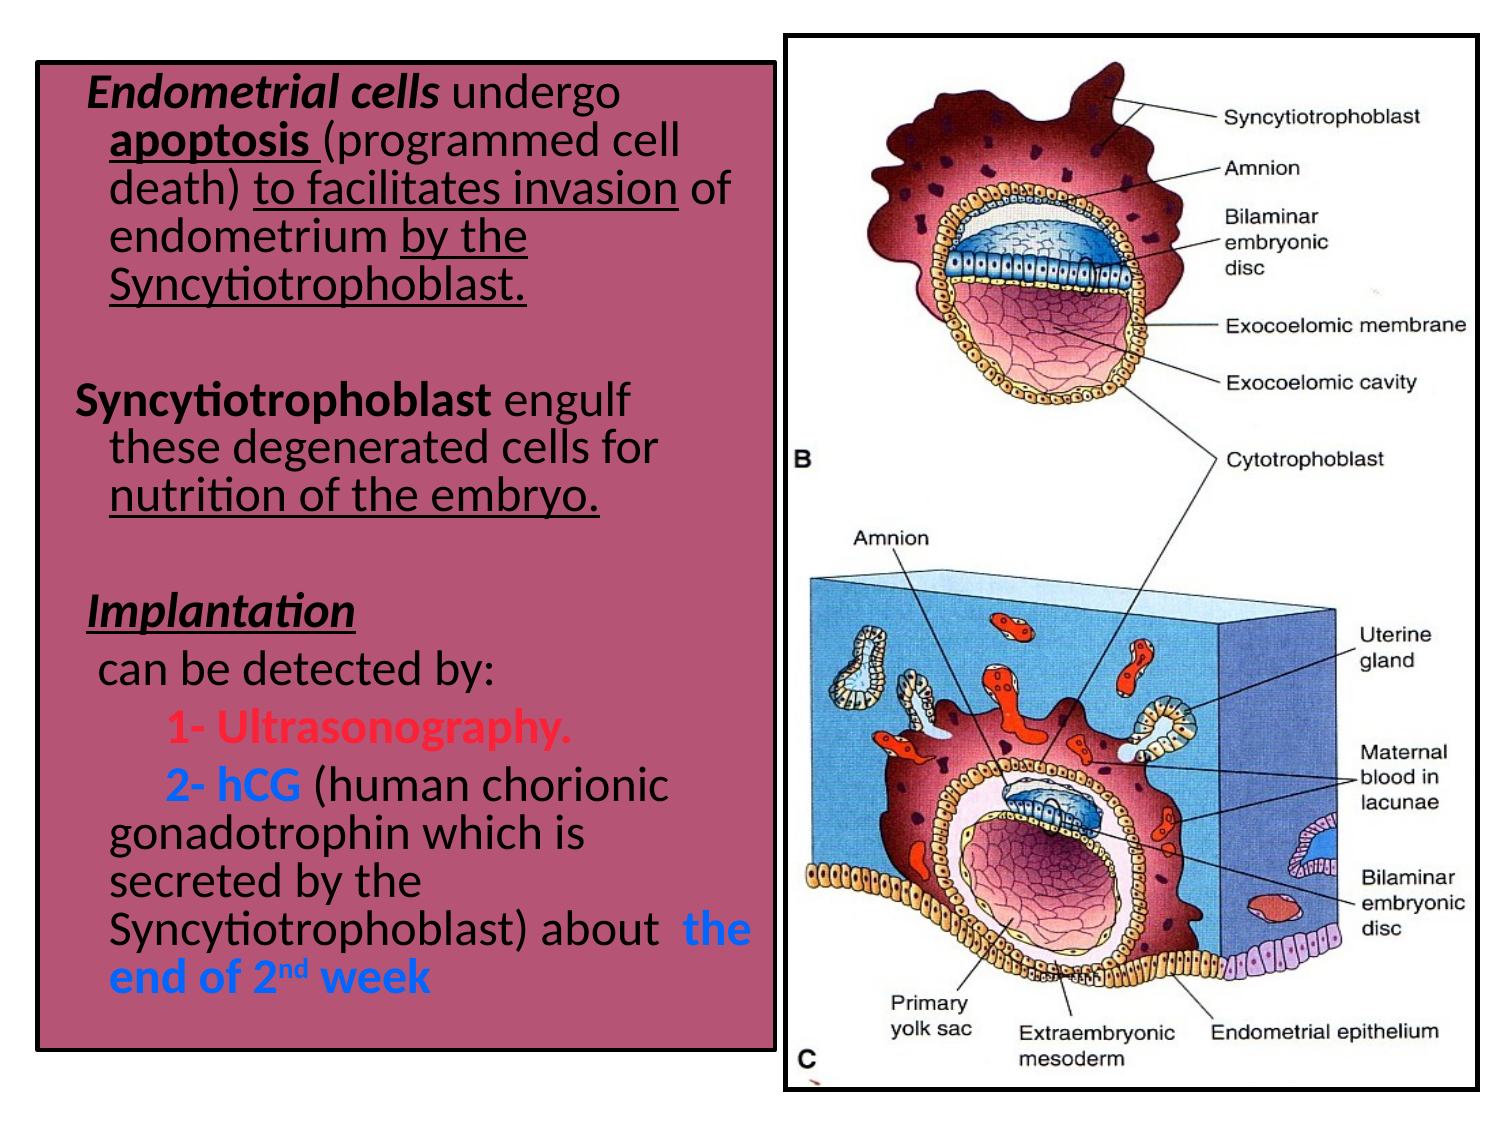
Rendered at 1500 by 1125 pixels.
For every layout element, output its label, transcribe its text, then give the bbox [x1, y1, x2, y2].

picture [787, 37, 1476, 1088]
list Endometrial cells undergo apoptosis (programmed cell death) to facilitates invasion of endometrium by the Syncytiotrophoblast. Syncytiotrophoblast engulf these degenerated cells for nutrition of the embryo. Implantation can be detected by: 1- Ultrasonography. 2- hCG (human chorionic gonadotrophin which is secreted by the Syncytiotrophoblast) about the end of 2nd week [37, 62, 775, 1050]
